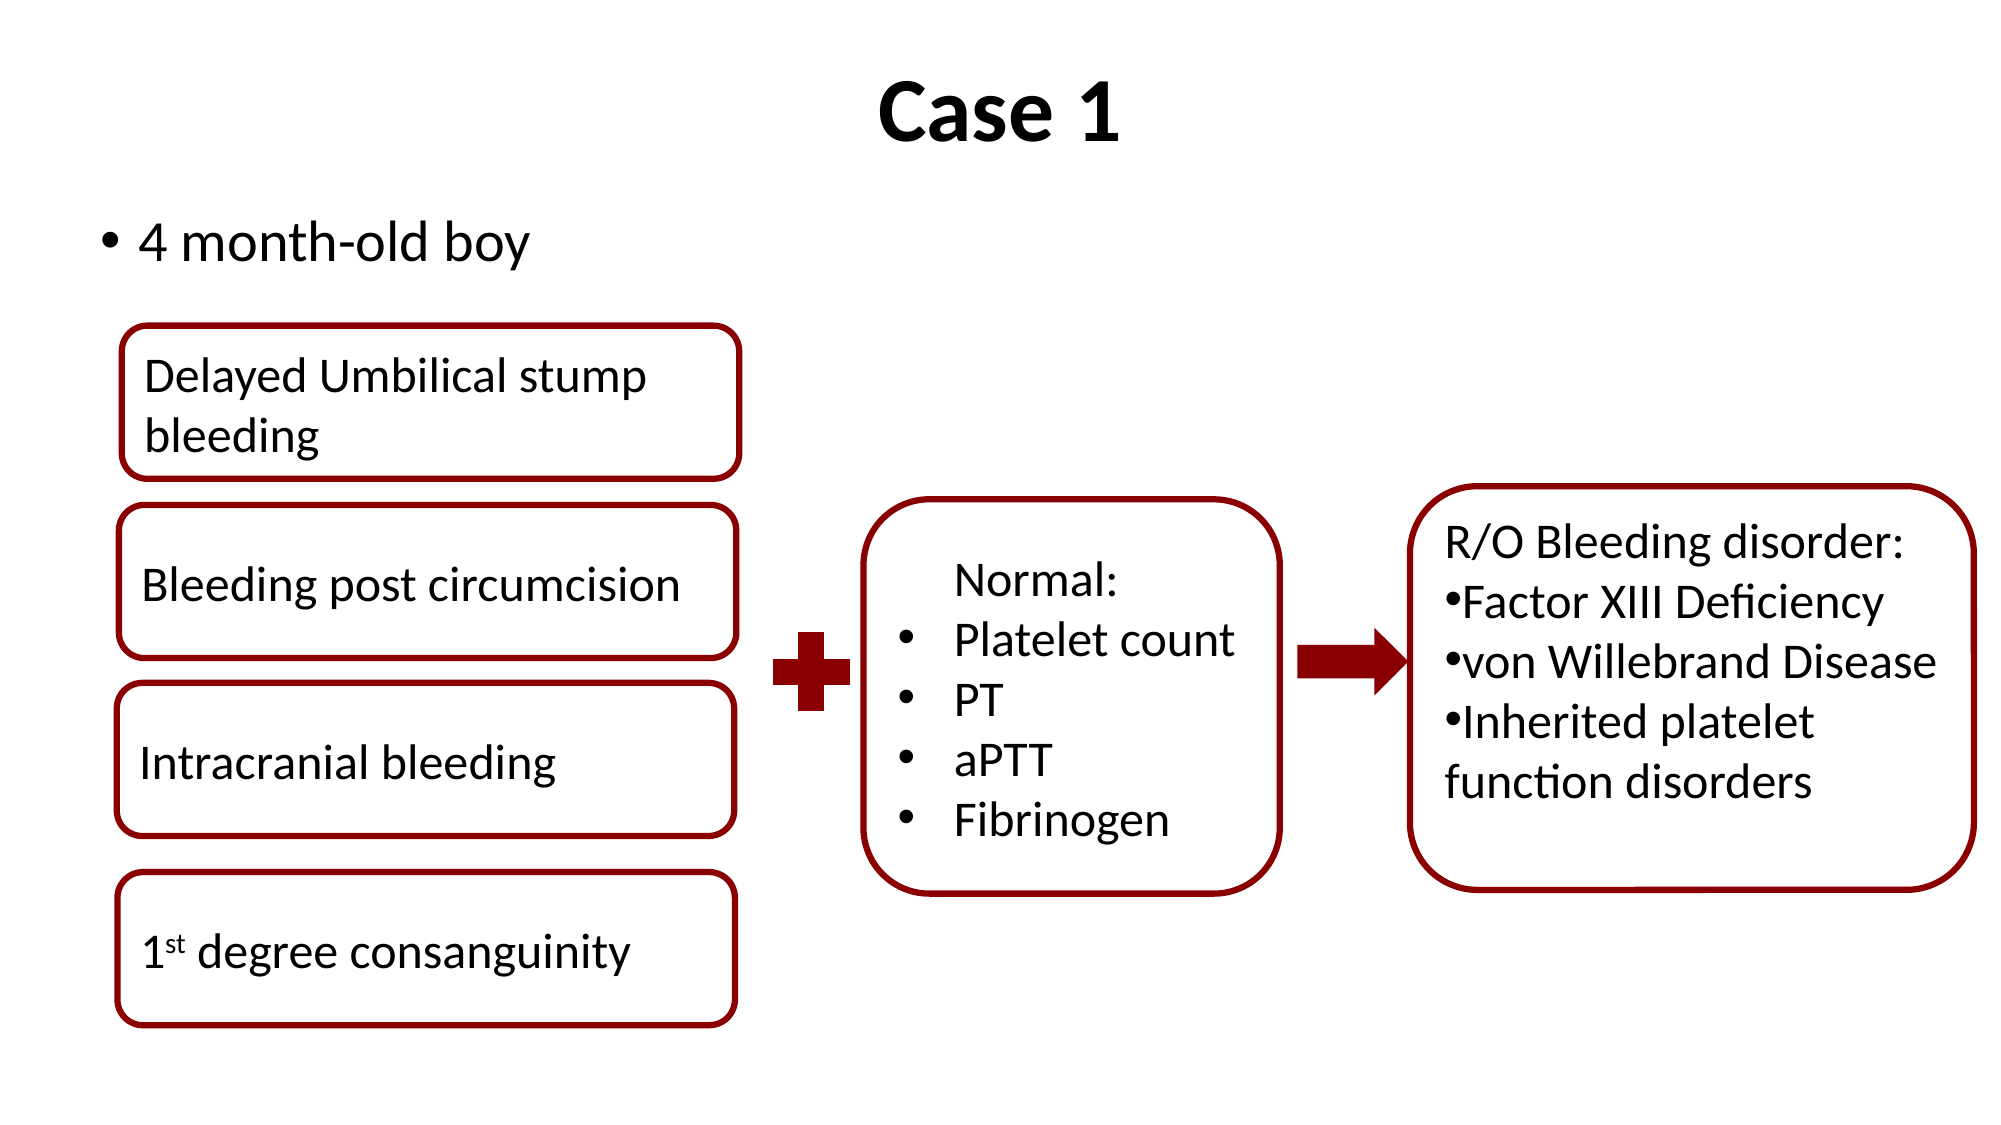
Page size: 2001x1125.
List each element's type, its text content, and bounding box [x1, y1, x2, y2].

text_box [773, 633, 849, 710]
text_box R/O Bleeding disorder: Factor XIII Deficiency von Willebrand Disease Inherited platelet function disorders [1409, 486, 1974, 890]
text_box Case 1 [143, 36, 1857, 187]
text_box Bleeding post circumcision [118, 504, 737, 659]
text_box Delayed Umbilical stump bleeding [121, 325, 740, 479]
text_box [1298, 630, 1407, 693]
text_box 1st degree consanguinity [117, 872, 735, 1026]
text_box Intracranial bleeding [116, 682, 735, 837]
list 4 month-old boy [85, 203, 1805, 1040]
text_box Normal: Platelet count PT aPTT Fibrinogen [863, 499, 1280, 894]
